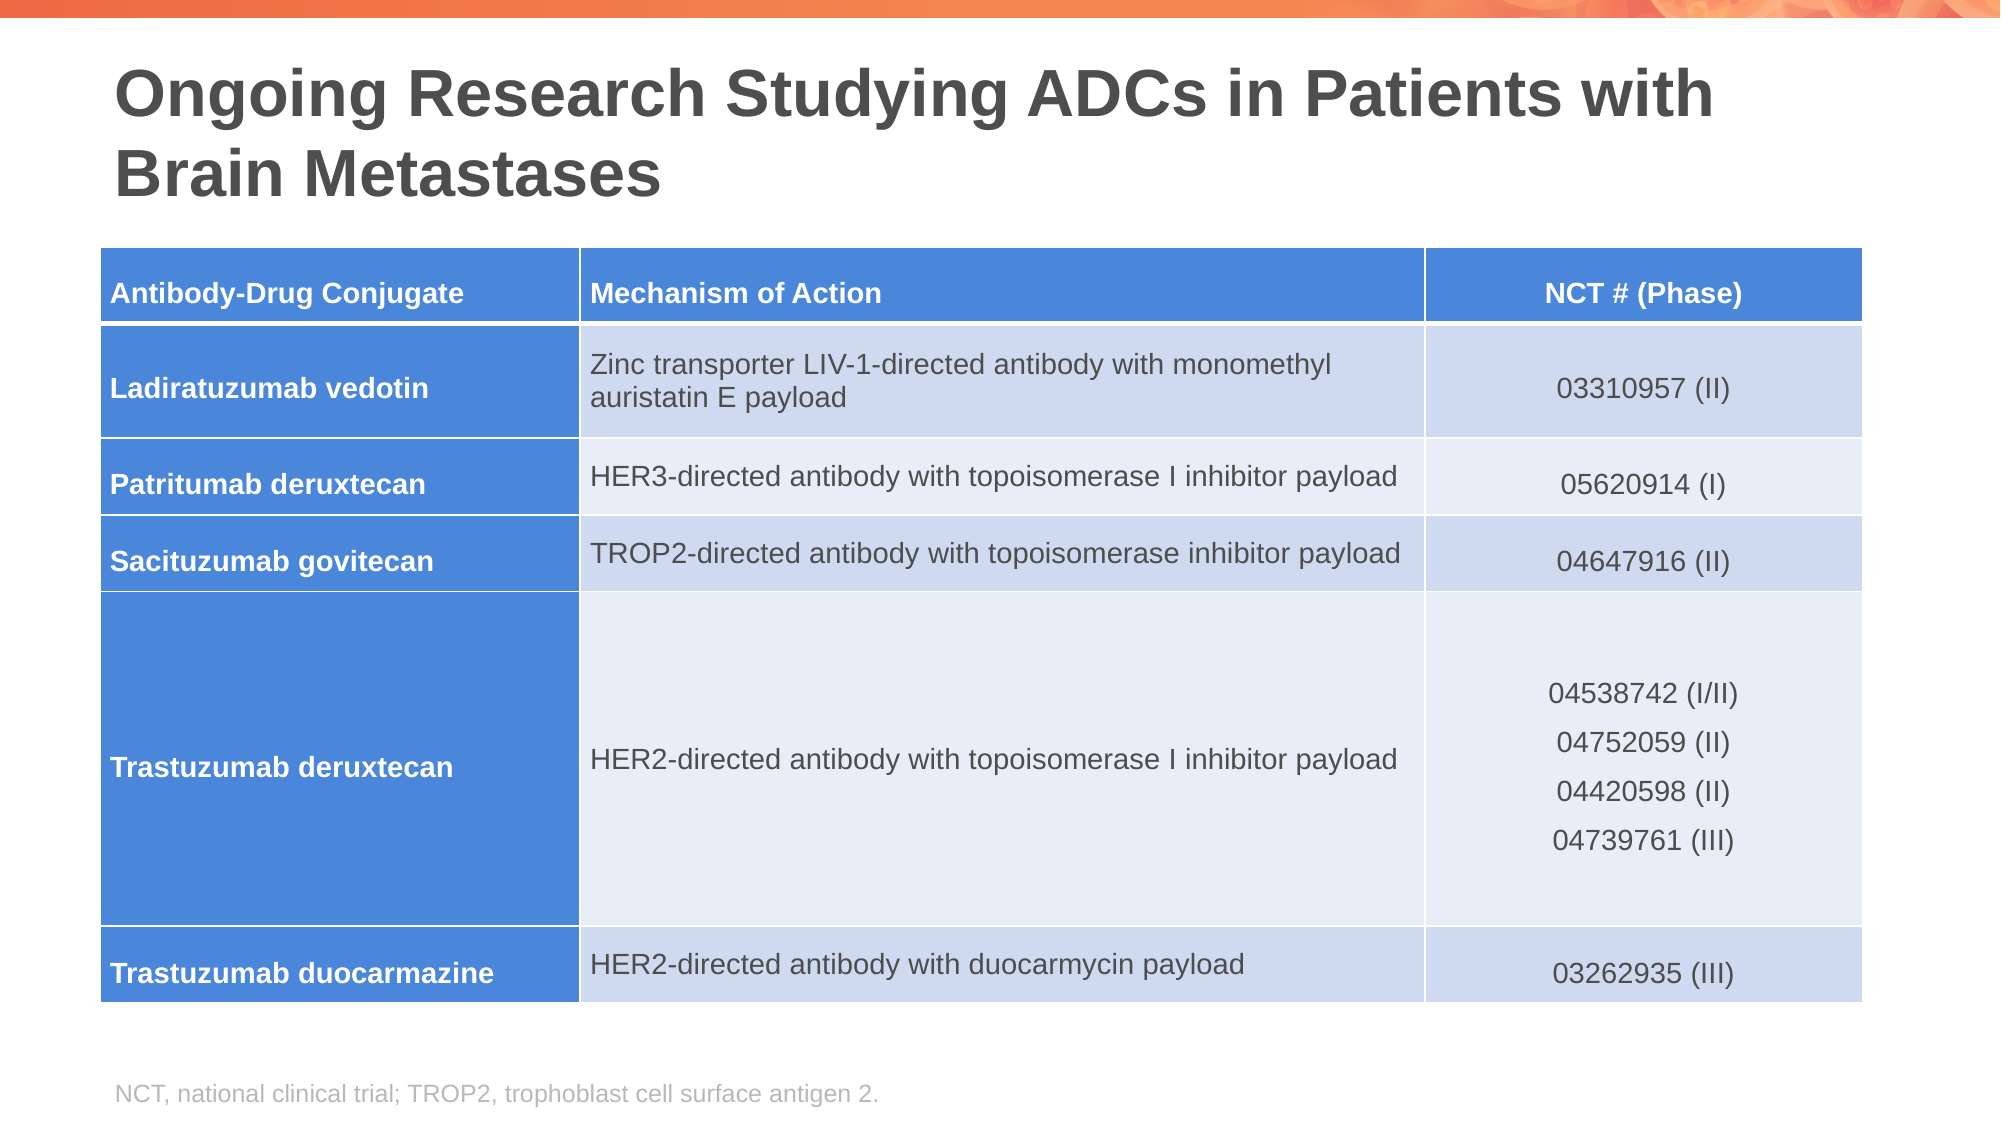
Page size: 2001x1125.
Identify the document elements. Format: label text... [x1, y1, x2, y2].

table_cell 03262935 (III) [1426, 927, 1862, 1002]
table_header Mechanism of Action [581, 248, 1424, 321]
table_cell HER2-directed antibody with duocarmycin payload [581, 927, 1424, 1002]
title Ongoing Research Studying ADCs in Patients with Brain Metastases [99, 32, 1863, 228]
table_cell HER2-directed antibody with topoisomerase I inhibitor payload [581, 592, 1424, 925]
table_header NCT # (Phase) [1426, 248, 1862, 321]
table_cell Trastuzumab duocarmazine [101, 927, 579, 1002]
table_cell Patritumab deruxtecan [101, 439, 579, 514]
table_cell 03310957 (II) [1426, 326, 1862, 437]
picture [0, 0, 2000, 18]
footer NCT, national clinical trial; TROP2, trophoblast cell surface antigen 2. [99, 1042, 1863, 1116]
table_cell TROP2-directed antibody with topoisomerase inhibitor payload [581, 516, 1424, 591]
table_cell HER3-directed antibody with topoisomerase I inhibitor payload [581, 439, 1424, 514]
table_cell 04538742 (I/II) 04752059 (II) 04420598 (II) 04739761 (III) [1426, 592, 1862, 925]
table_cell 05620914 (I) [1426, 439, 1862, 514]
table_cell Trastuzumab deruxtecan [101, 592, 579, 925]
table_header Antibody-Drug Conjugate [101, 248, 579, 321]
table_cell Sacituzumab govitecan [101, 516, 579, 591]
table_cell Zinc transporter LIV-1-directed antibody with monomethyl auristatin E payload [581, 326, 1424, 437]
table_cell Ladiratuzumab vedotin [101, 326, 579, 437]
table_cell 04647916 (II) [1426, 516, 1862, 591]
